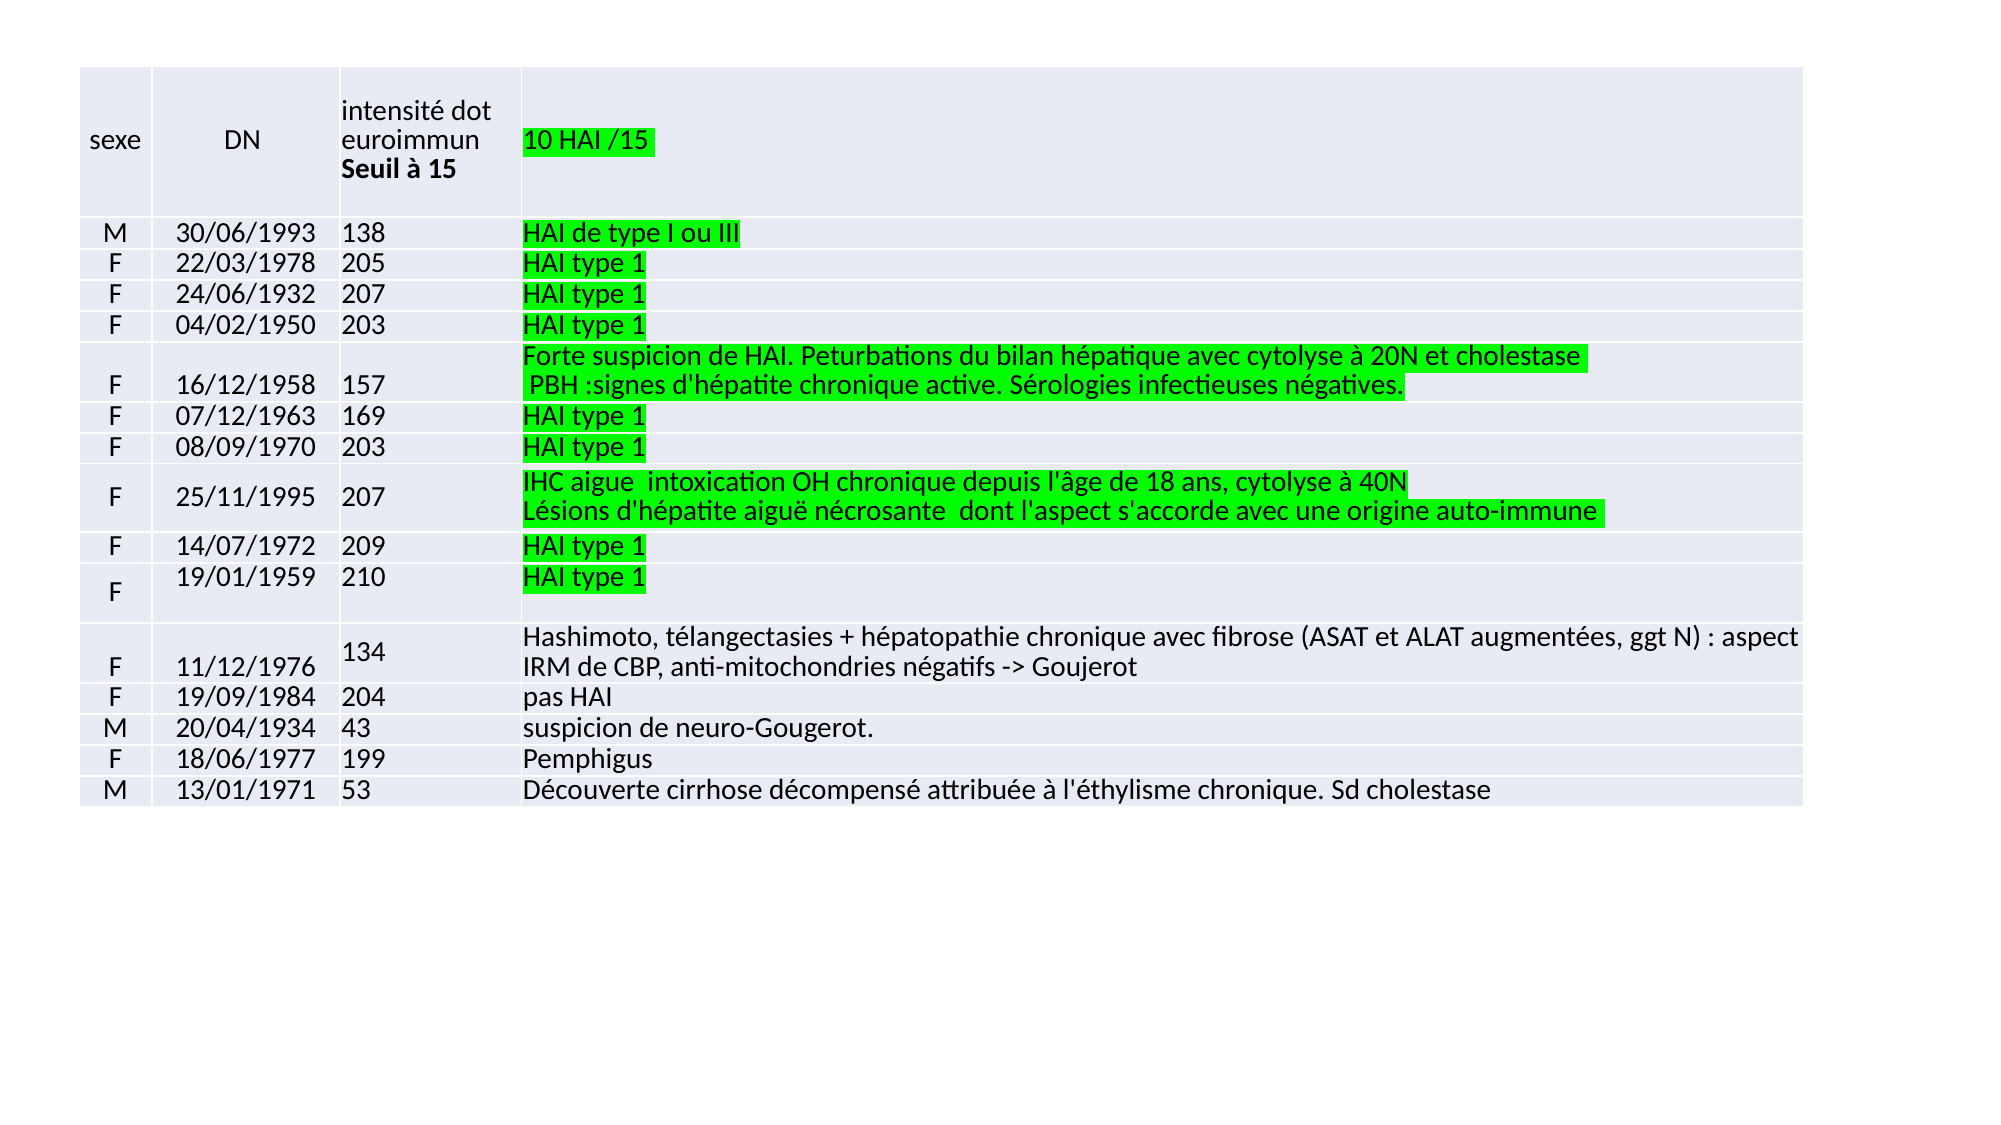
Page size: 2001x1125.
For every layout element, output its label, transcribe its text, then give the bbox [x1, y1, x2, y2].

table_cell 210 [341, 564, 521, 622]
table_cell M [80, 218, 151, 248]
table_cell 199 [341, 746, 521, 775]
table_header sexe [80, 67, 151, 216]
table_cell 209 [341, 533, 521, 562]
table_cell F [80, 533, 151, 562]
table_cell HAI type 1 [522, 564, 1803, 622]
table_cell F [80, 564, 151, 622]
table_cell 22/03/1978 [153, 250, 339, 279]
table_cell 16/12/1958 [153, 343, 339, 401]
table_cell 169 [341, 403, 521, 432]
table_header DN [153, 67, 339, 216]
table_header 10 HAI /15 [522, 67, 1803, 216]
table_cell 134 [341, 624, 521, 682]
table_cell 14/07/1972 [153, 533, 339, 562]
table_cell 30/06/1993 [153, 218, 339, 248]
table_cell pas HAI [522, 684, 1803, 713]
table_cell HAI type 1 [522, 312, 1803, 341]
table_cell 24/06/1932 [153, 281, 339, 310]
table_cell F [80, 343, 151, 401]
table_cell F [80, 250, 151, 279]
table_cell 18/06/1977 [153, 746, 339, 775]
table_cell 04/02/1950 [153, 312, 339, 341]
table_cell F [80, 434, 151, 463]
table_cell 207 [341, 281, 521, 310]
table_cell HAI type 1 [522, 403, 1803, 432]
table_cell suspicion de neuro-Gougerot. [522, 715, 1803, 744]
table_cell 07/12/1963 [153, 403, 339, 432]
table_cell 204 [341, 684, 521, 713]
table_cell 205 [341, 250, 521, 279]
table_cell 13/01/1971 [153, 777, 339, 806]
table_cell HAI type 1 [522, 281, 1803, 310]
table_cell F [80, 746, 151, 775]
table_cell 25/11/1995 [153, 464, 339, 531]
table_cell 19/09/1984 [153, 684, 339, 713]
table_header intensité dot euroimmun Seuil à 15 [341, 67, 521, 216]
table_cell 11/12/1976 [153, 624, 339, 682]
table_cell HAI type 1 [522, 434, 1803, 463]
table_cell F [80, 624, 151, 682]
table_cell 203 [341, 434, 521, 463]
table_cell 203 [341, 312, 521, 341]
table_cell Pemphigus [522, 746, 1803, 775]
table_cell M [80, 777, 151, 806]
table_cell 20/04/1934 [153, 715, 339, 744]
table_cell 138 [341, 218, 521, 248]
table_cell F [80, 281, 151, 310]
table_cell F [80, 684, 151, 713]
table_cell Forte suspicion de HAI. Peturbations du bilan hépatique avec cytolyse à 20N et cholestase PBH :signes d'hépatite chronique active. Sérologies infectieuses négatives. [522, 343, 1803, 401]
table_cell F [80, 403, 151, 432]
table_cell HAI type 1 [522, 250, 1803, 279]
table_cell 207 [341, 464, 521, 531]
table_cell M [80, 715, 151, 744]
table_cell 53 [341, 777, 521, 806]
table_cell F [80, 312, 151, 341]
table_cell IHC aigue intoxication OH chronique depuis l'âge de 18 ans, cytolyse à 40N Lésions d'hépatite aiguë nécrosante dont l'aspect s'accorde avec une origine auto-immune [522, 464, 1803, 531]
table_cell 08/09/1970 [153, 434, 339, 463]
table_cell Découverte cirrhose décompensé attribuée à l'éthylisme chronique. Sd cholestase [522, 777, 1803, 806]
table_cell F [80, 464, 151, 531]
table_cell 19/01/1959 [153, 564, 339, 622]
table_cell 157 [341, 343, 521, 401]
table_cell HAI type 1 [522, 533, 1803, 562]
table_cell Hashimoto, télangectasies + hépatopathie chronique avec fibrose (ASAT et ALAT augmentées, ggt N) : aspect IRM de CBP, anti-mitochondries négatifs -> Goujerot [522, 624, 1803, 682]
table_cell 43 [341, 715, 521, 744]
table_cell HAI de type I ou III [522, 218, 1803, 248]
